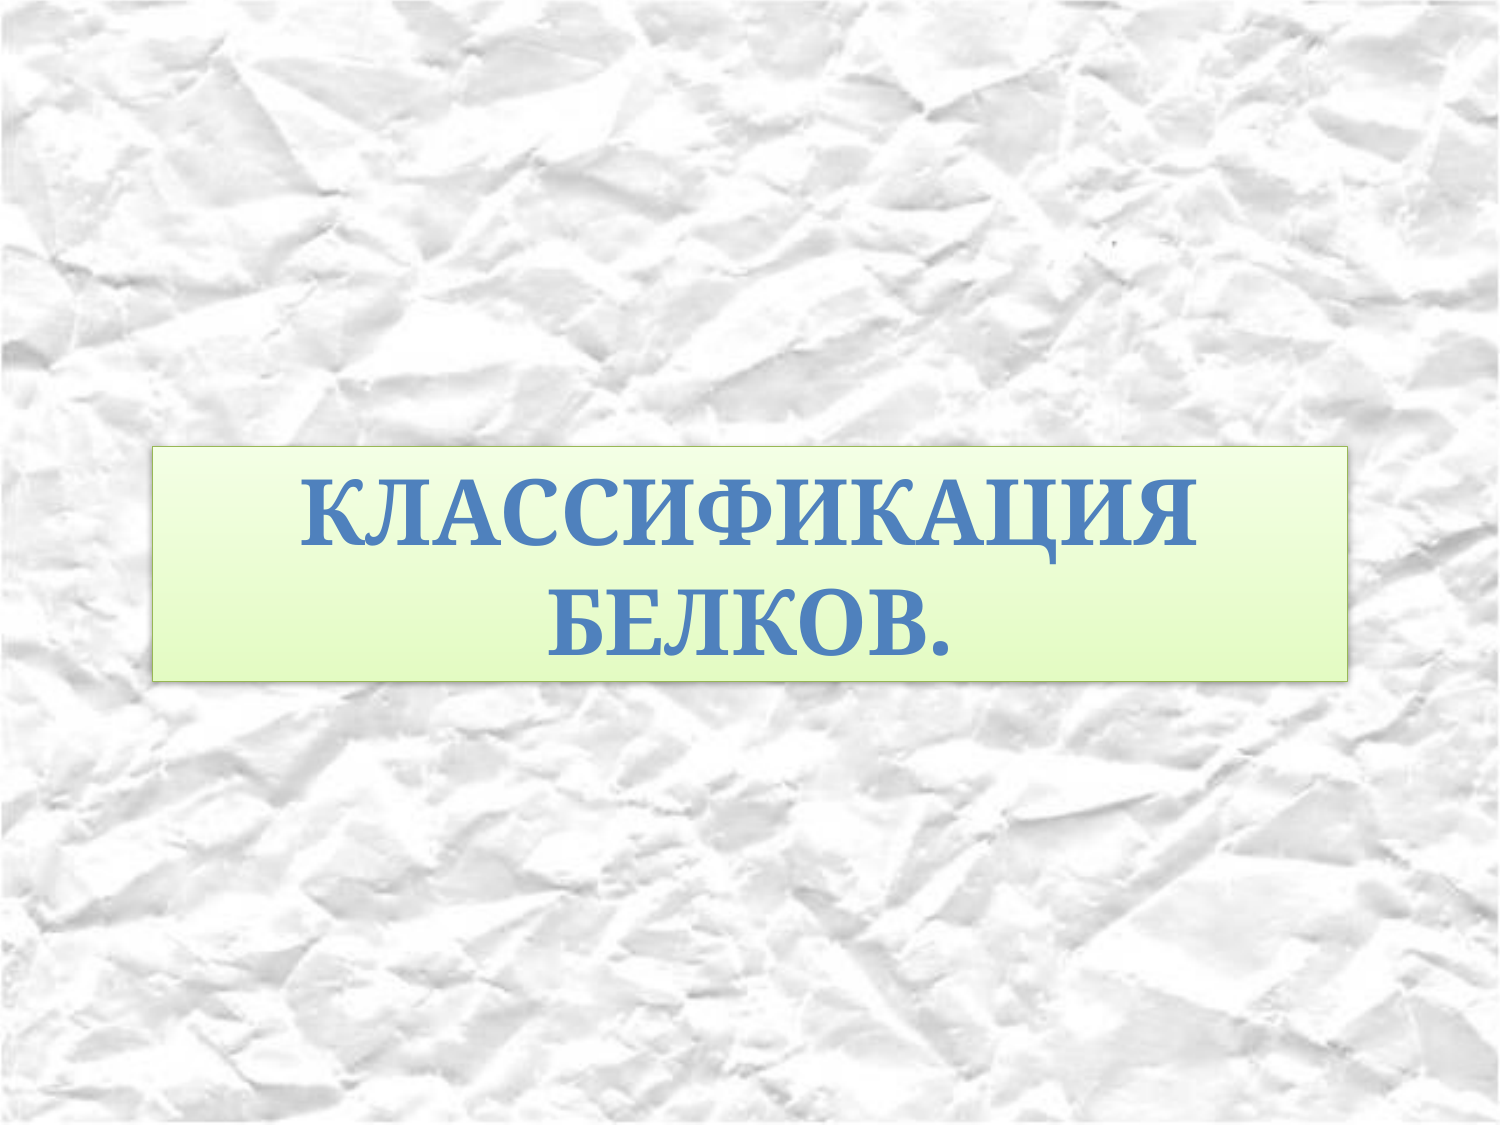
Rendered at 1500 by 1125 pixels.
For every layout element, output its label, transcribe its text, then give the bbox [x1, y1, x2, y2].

text_box Классификация белков. [152, 446, 1348, 682]
picture [0, 0, 1500, 1125]
